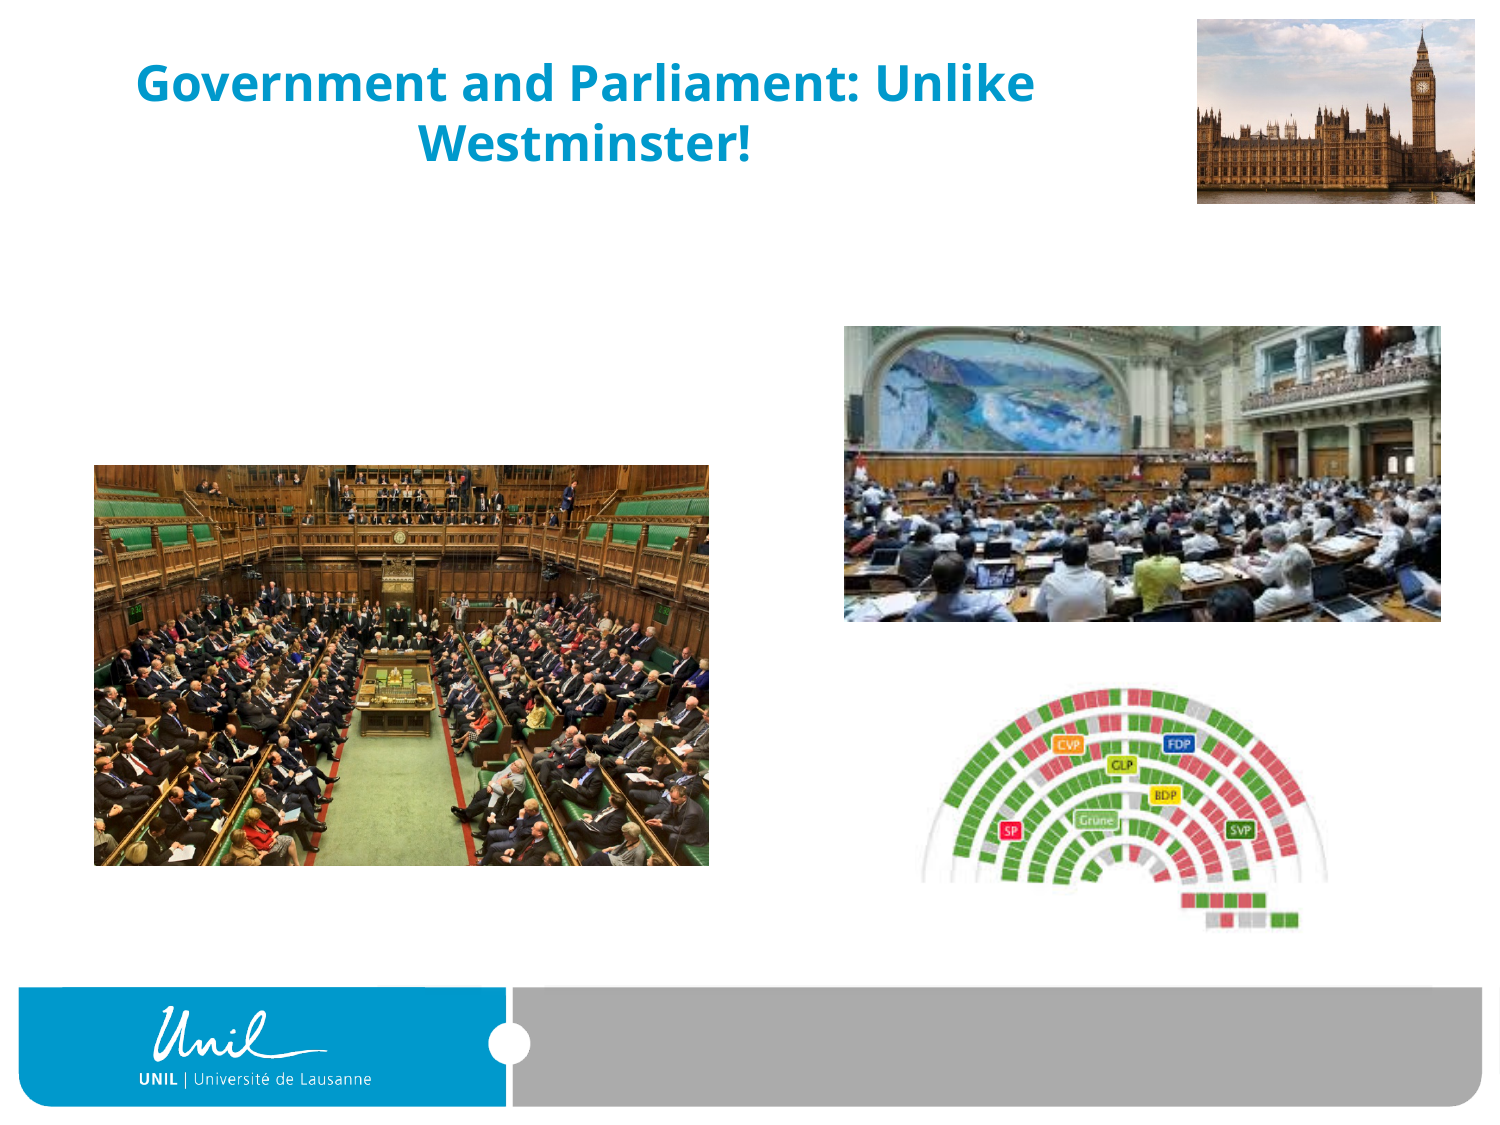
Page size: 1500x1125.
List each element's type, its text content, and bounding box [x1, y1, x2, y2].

picture [94, 465, 710, 866]
picture [915, 670, 1336, 963]
picture [0, 985, 1500, 1125]
picture [1196, 18, 1475, 204]
title Government and Parliament: Unlike Westminster! [33, 30, 1139, 193]
picture [844, 326, 1441, 622]
